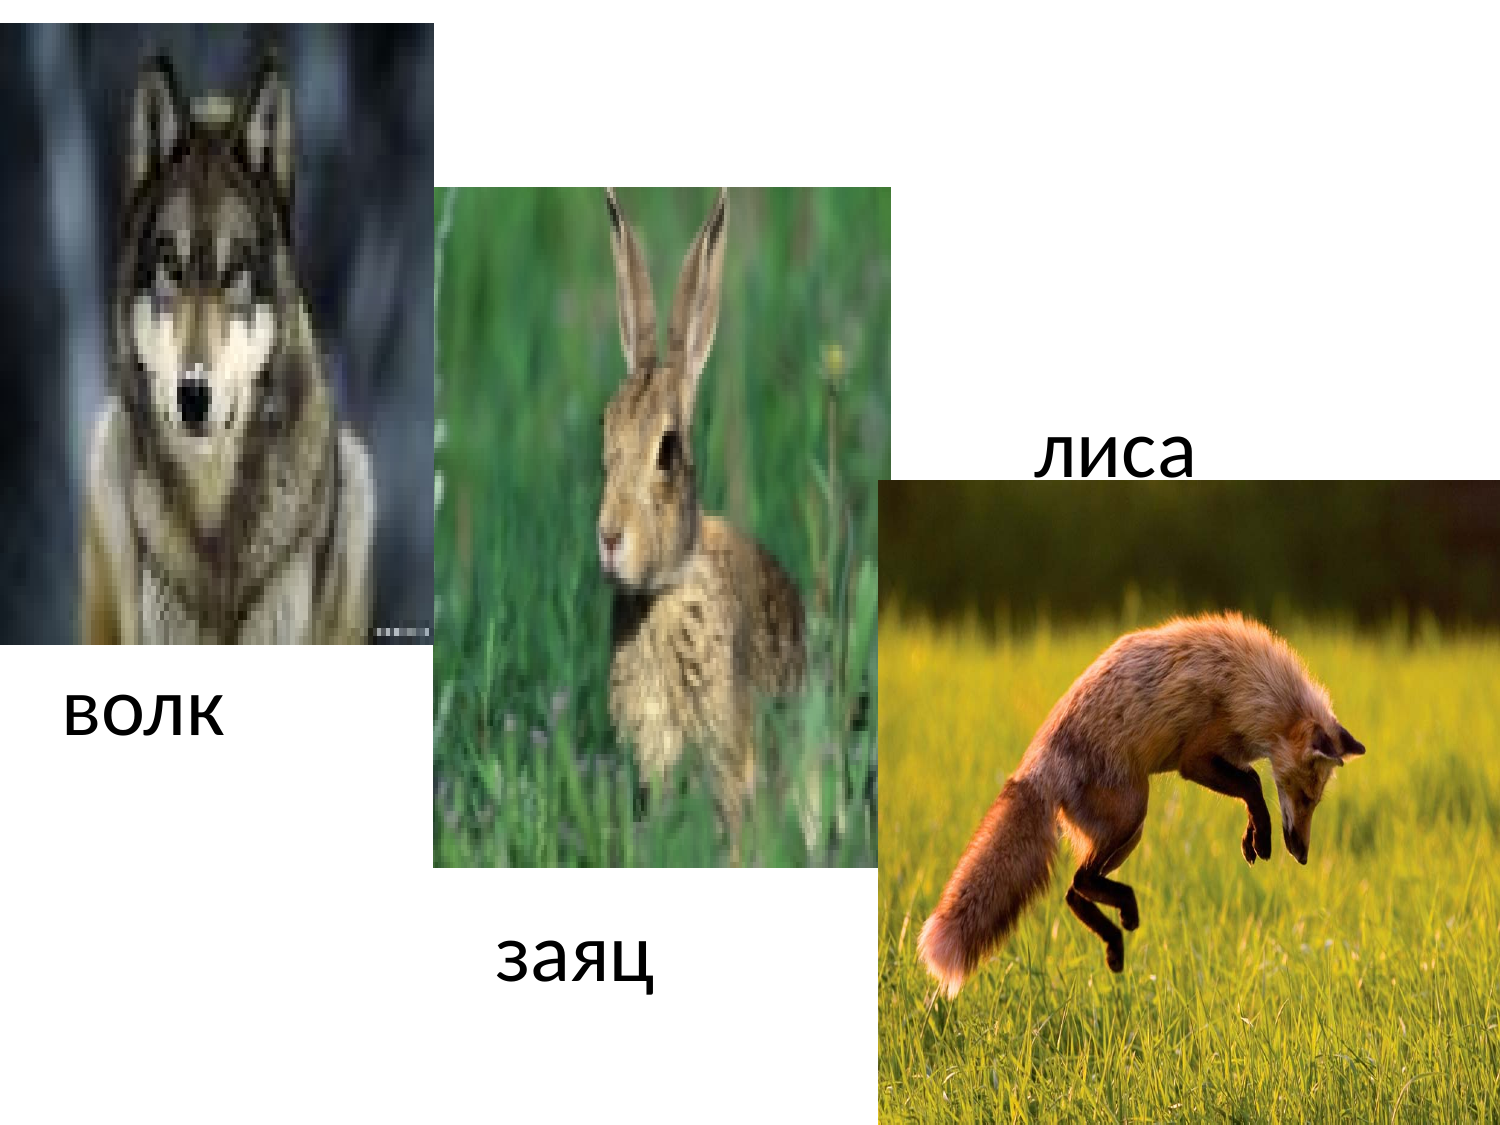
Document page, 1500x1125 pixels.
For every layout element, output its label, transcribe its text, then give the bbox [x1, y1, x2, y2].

text_box волк [46, 653, 364, 760]
picture [0, 23, 434, 645]
picture [878, 480, 1500, 1125]
text_box заяц [480, 890, 832, 1006]
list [433, 187, 891, 868]
text_box лиса [1019, 386, 1214, 478]
